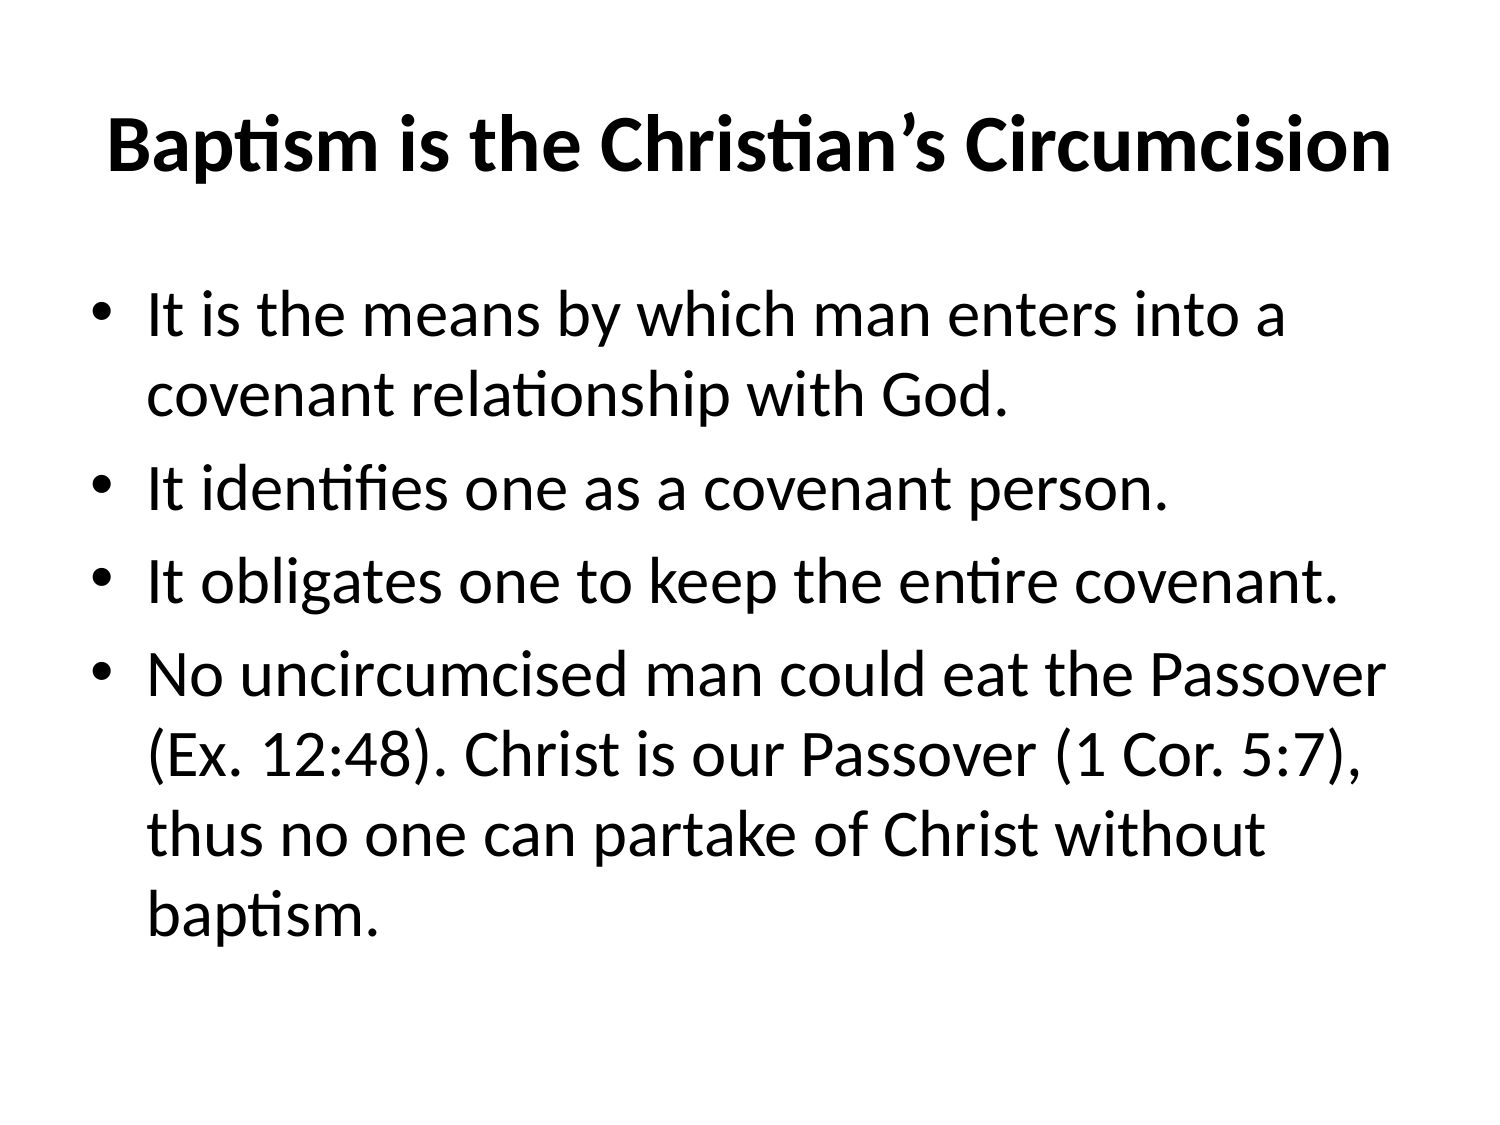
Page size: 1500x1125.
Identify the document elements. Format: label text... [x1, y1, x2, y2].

list It is the means by which man enters into a covenant relationship with God. It identifies one as a covenant person. It obligates one to keep the entire covenant. No uncircumcised man could eat the Passover (Ex. 12:48). Christ is our Passover (1 Cor. 5:7), thus no one can partake of Christ without baptism. [75, 262, 1425, 1005]
title Baptism is the Christian’s Circumcision [75, 45, 1425, 233]
